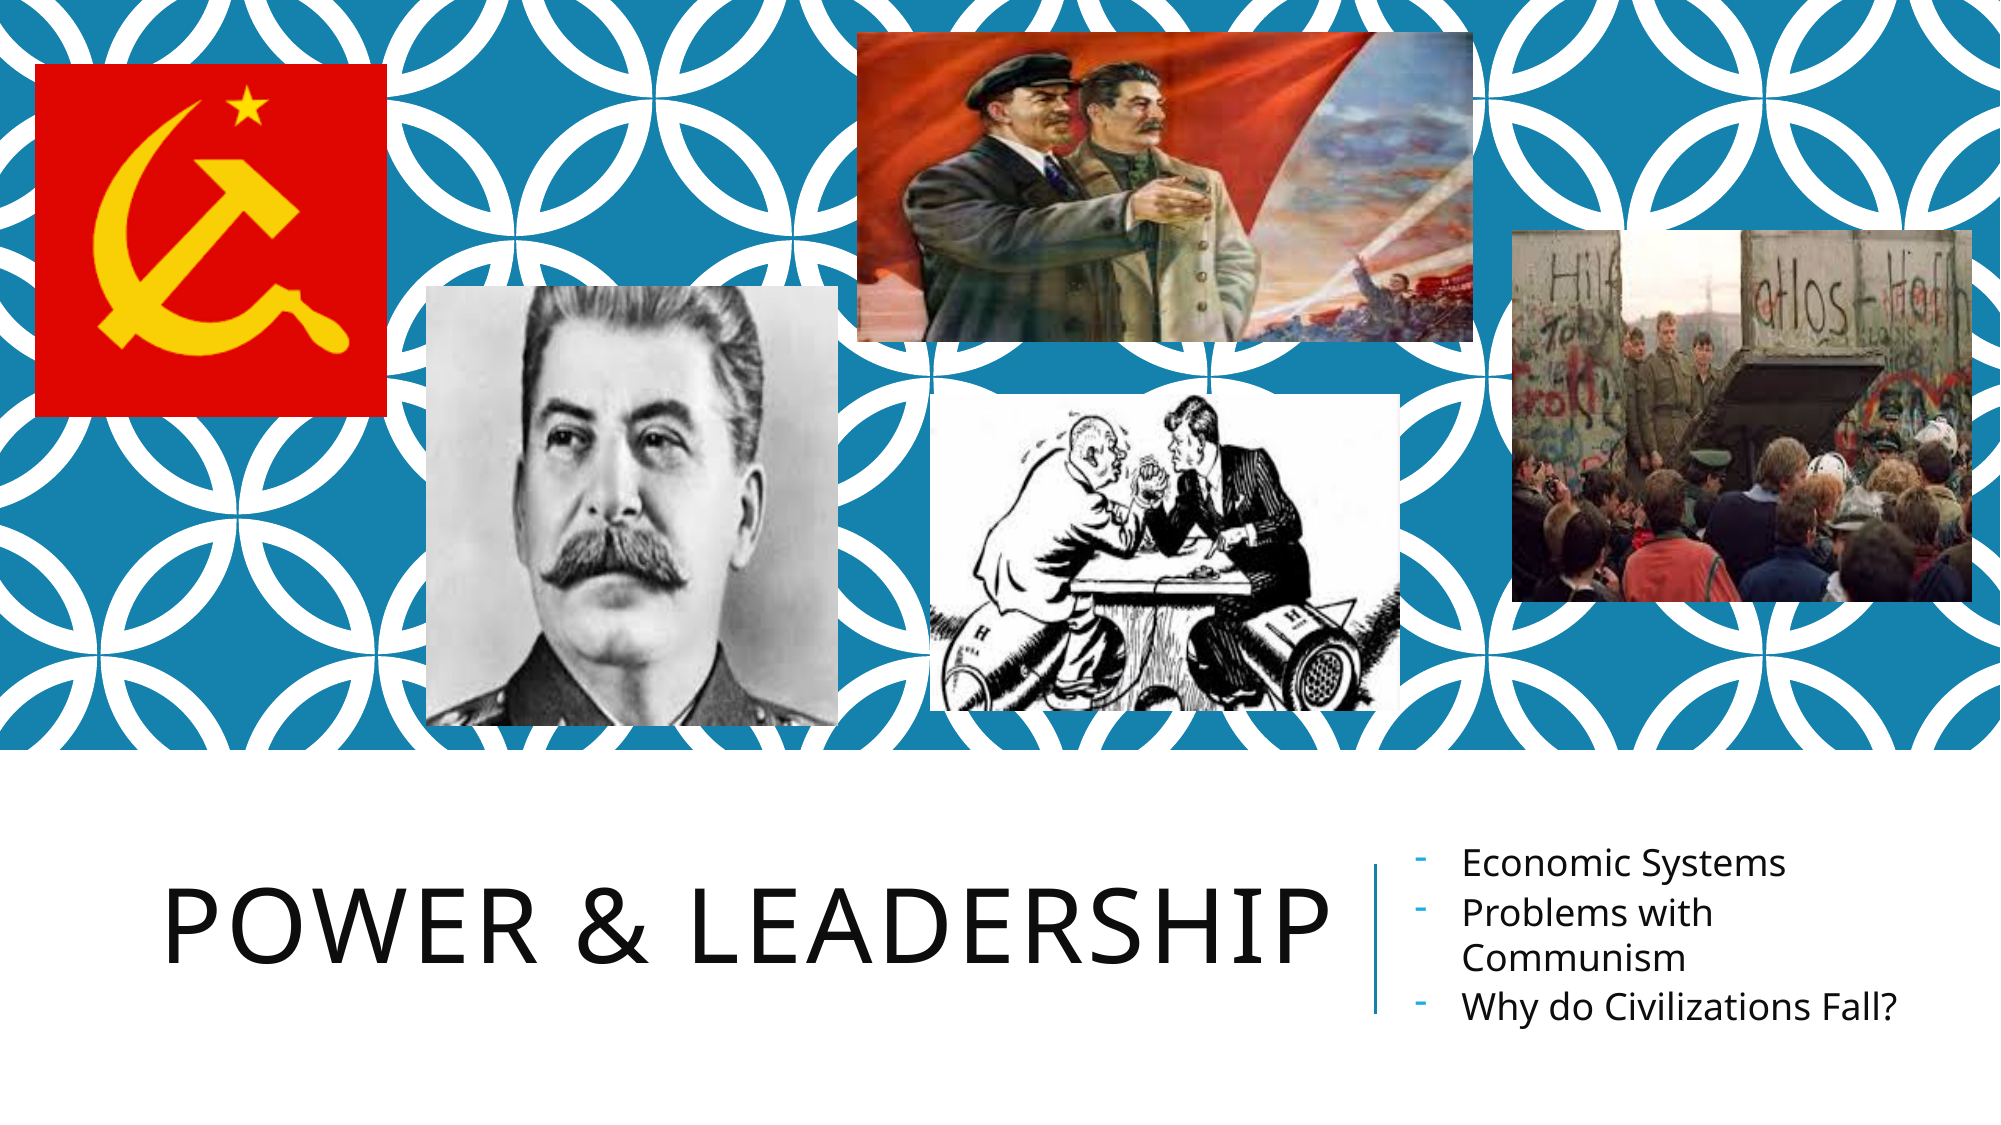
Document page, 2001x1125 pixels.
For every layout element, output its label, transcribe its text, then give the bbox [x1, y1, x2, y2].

picture [930, 394, 1400, 712]
picture [426, 286, 838, 726]
picture [35, 64, 388, 417]
picture [1512, 229, 1972, 603]
subtitle Economic Systems Problems with Communism Why do Civilizations Fall? [1399, 813, 1947, 1054]
picture [857, 32, 1473, 342]
title Power & Leadership [75, 813, 1350, 1054]
